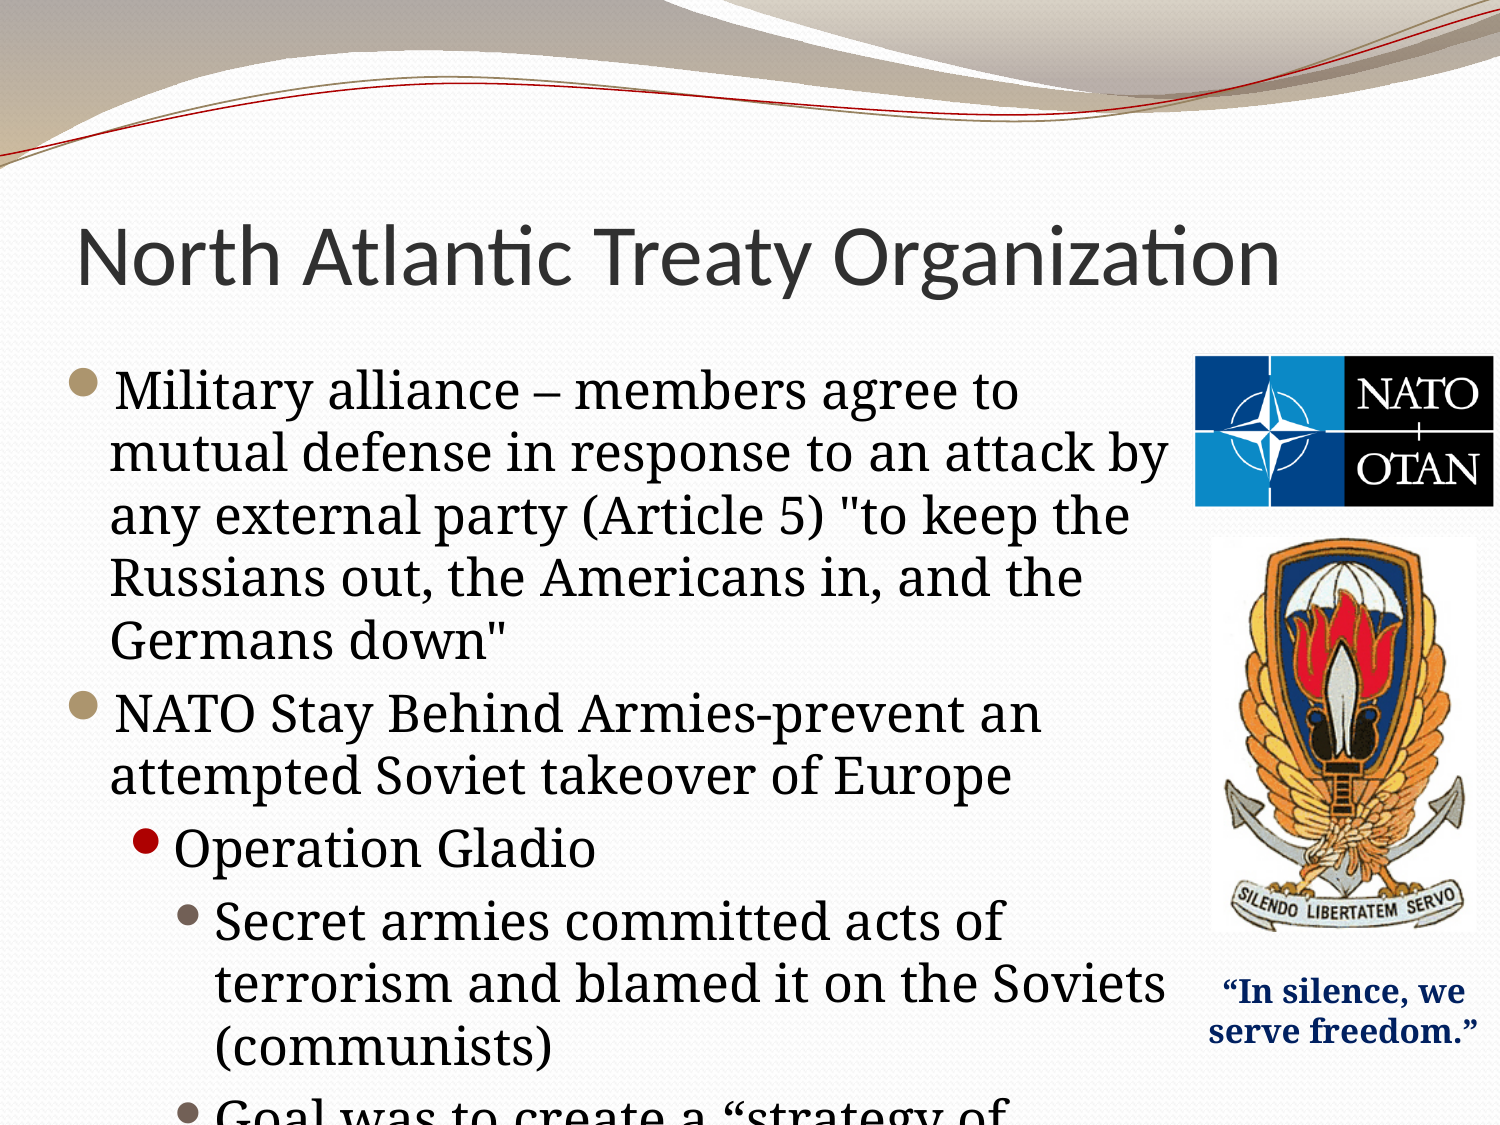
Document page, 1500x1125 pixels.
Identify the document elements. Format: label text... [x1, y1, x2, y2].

title North Atlantic Treaty Organization [75, 115, 1425, 303]
text_box “In silence, we serve freedom.” [1193, 962, 1495, 1057]
picture [1211, 537, 1477, 932]
picture [1187, 349, 1500, 513]
list Military alliance – members agree to mutual defense in response to an attack by any external party (Article 5) "to keep the Russians out, the Americans in, and the Germans down" NATO Stay Behind Armies-prevent an attempted Soviet takeover of Europe Operation Gladio Secret armies committed acts of terrorism and blamed it on the Soviets (communists) Goal was to create a “strategy of tension” [50, 350, 1200, 1088]
